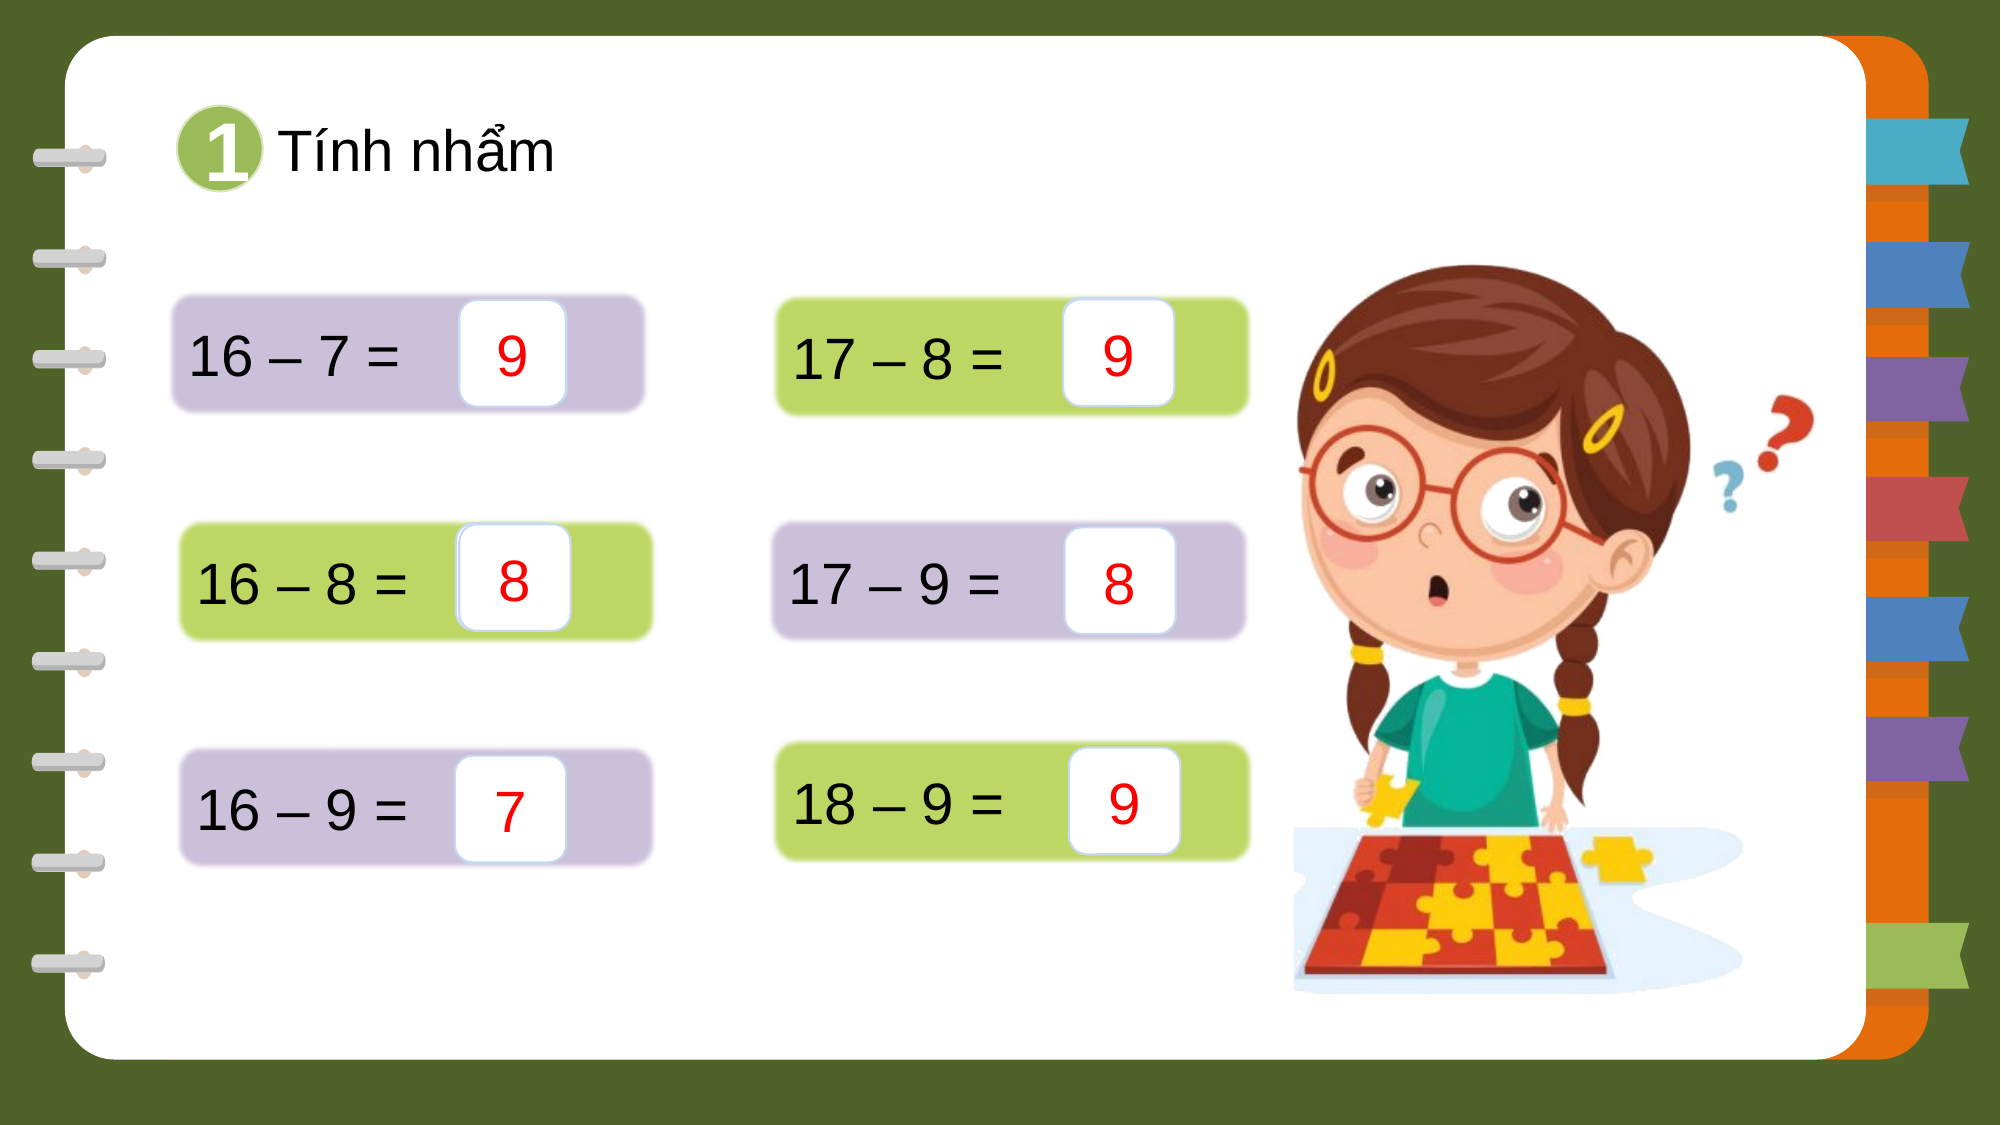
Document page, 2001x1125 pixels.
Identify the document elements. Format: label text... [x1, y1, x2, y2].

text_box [175, 744, 657, 870]
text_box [175, 518, 657, 645]
picture [1293, 228, 1833, 994]
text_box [771, 293, 1253, 420]
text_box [771, 738, 1253, 864]
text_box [167, 290, 649, 417]
text_box Tính nhẩm [262, 105, 1123, 191]
text_box 1 [175, 104, 264, 193]
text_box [767, 518, 1249, 644]
